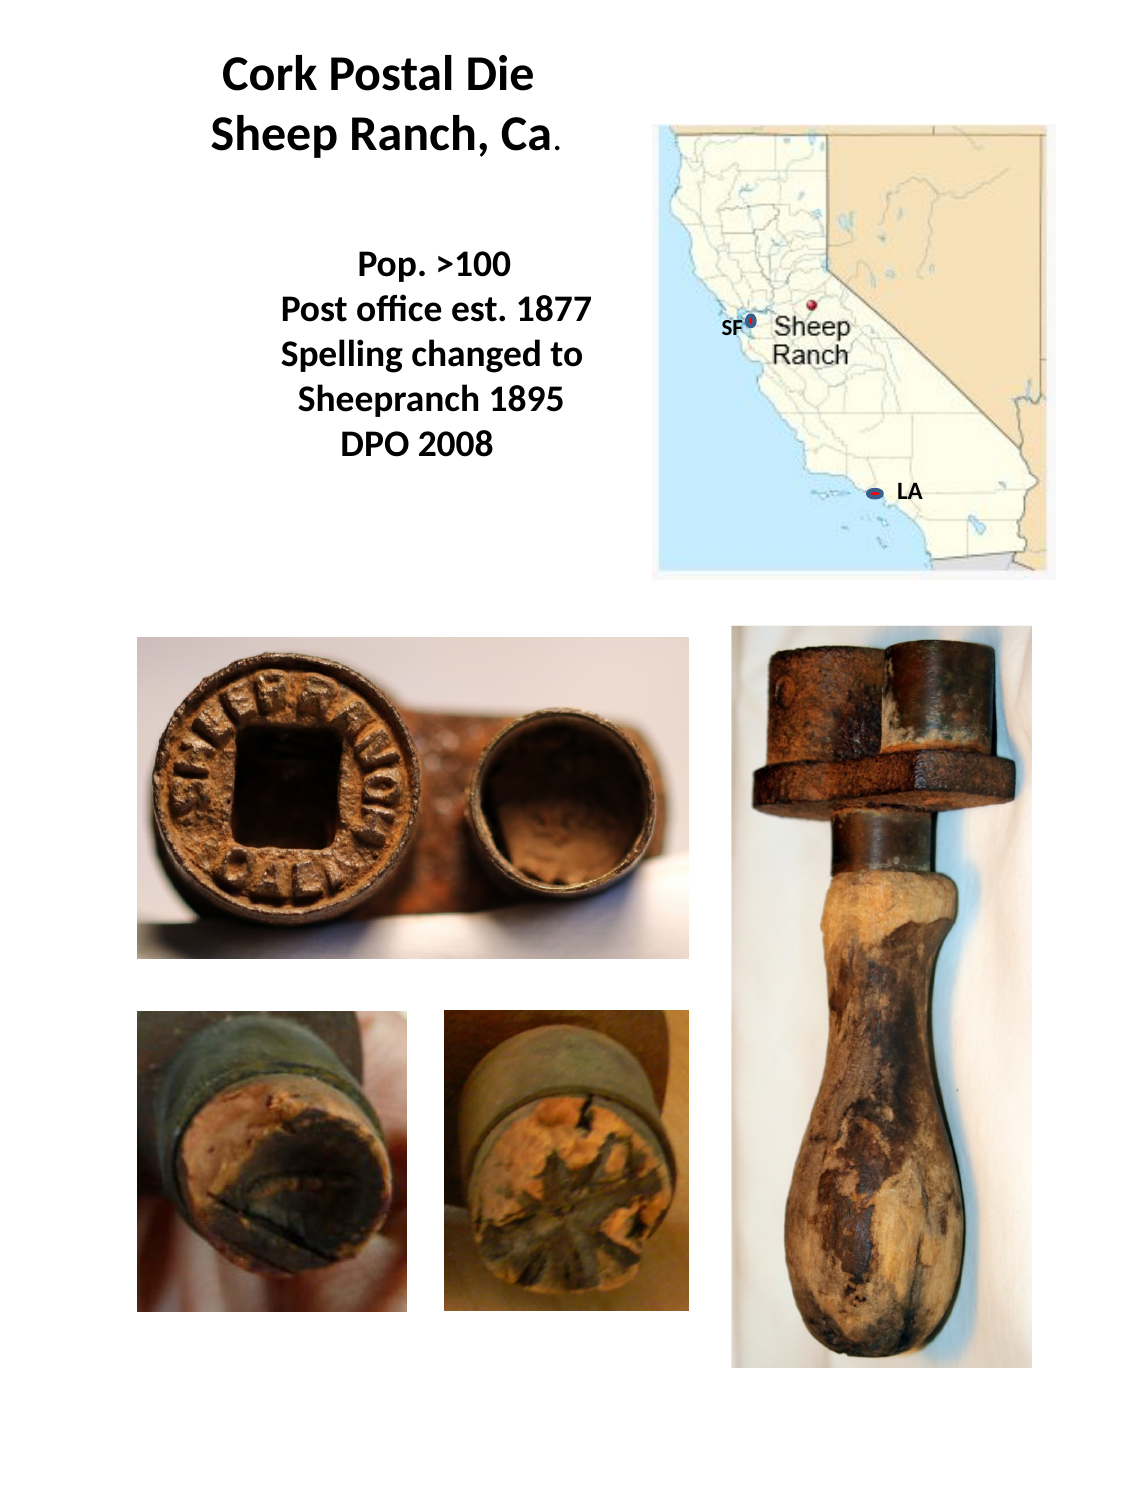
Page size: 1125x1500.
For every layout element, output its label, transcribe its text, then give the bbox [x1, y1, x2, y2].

text_box Cork Postal Die Sheep Ranch, Ca. [195, 33, 578, 168]
picture [137, 626, 1125, 1368]
picture [652, 124, 1057, 581]
text_box Pop. >100 Post office est. 1877 Spelling changed to Sheepranch 1895 DPO 2008 [206, 231, 608, 471]
picture [137, 1011, 408, 1312]
